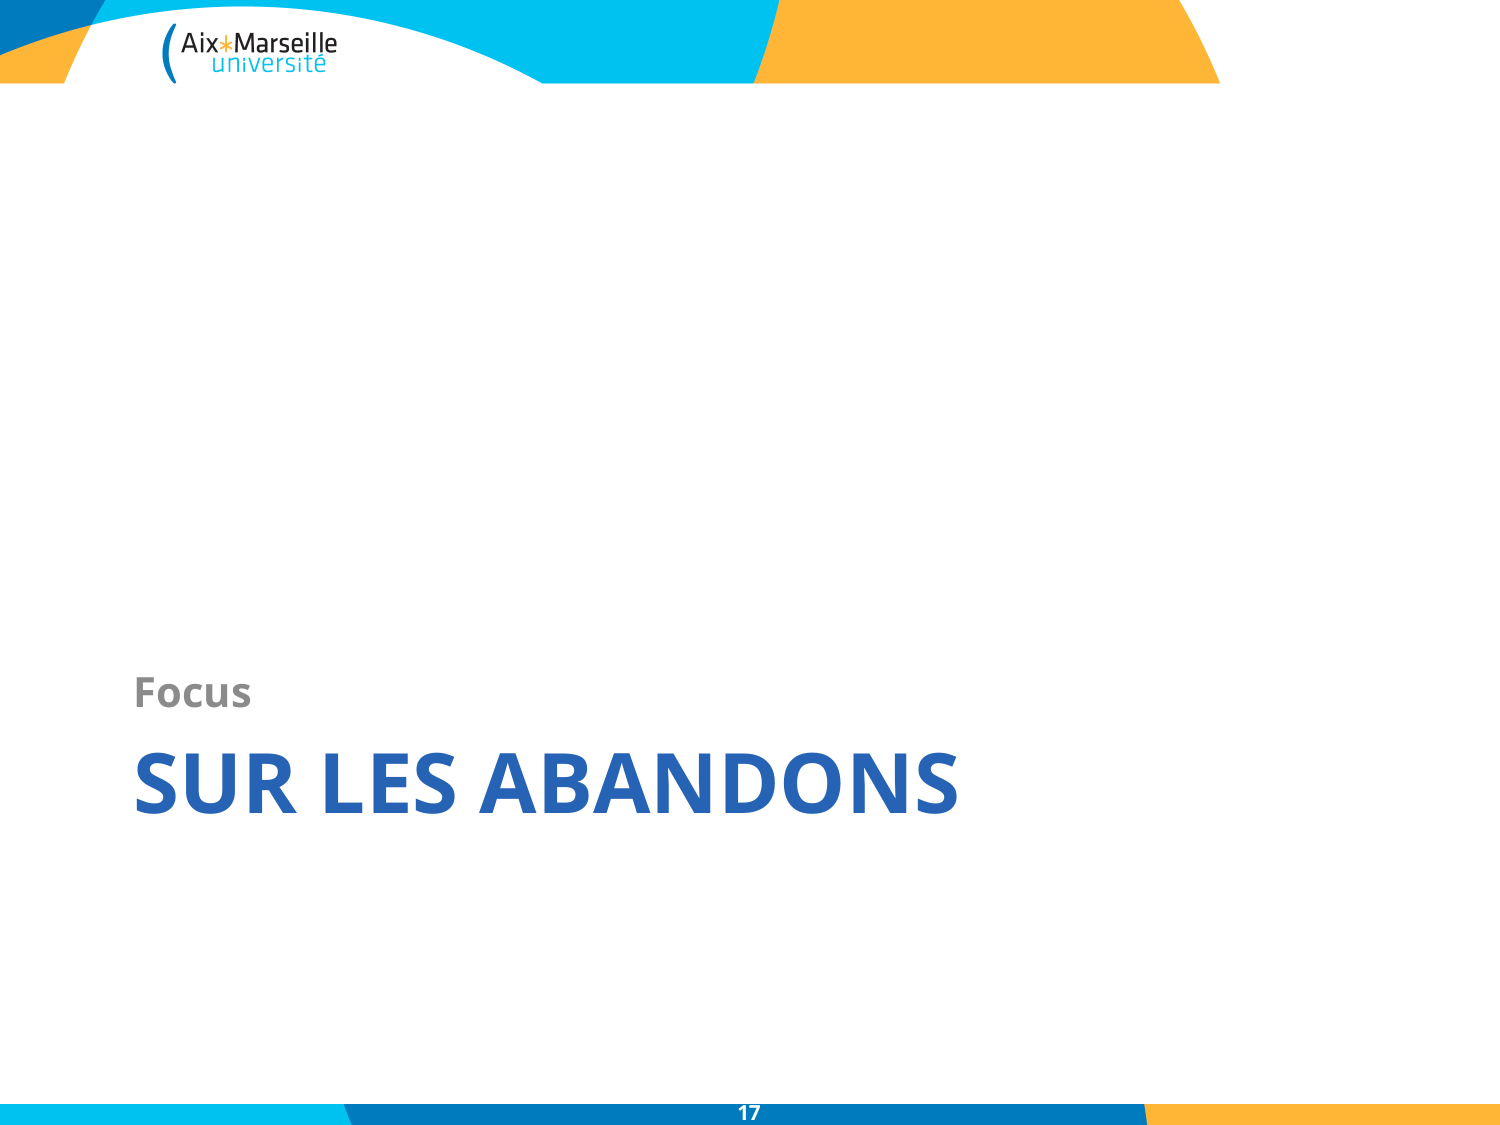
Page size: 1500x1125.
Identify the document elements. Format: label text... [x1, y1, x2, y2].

slide_number 17 [353, 1102, 1145, 1125]
title sur les abandons [118, 723, 1394, 947]
picture [0, 0, 1500, 1125]
list Focus [118, 476, 1394, 723]
